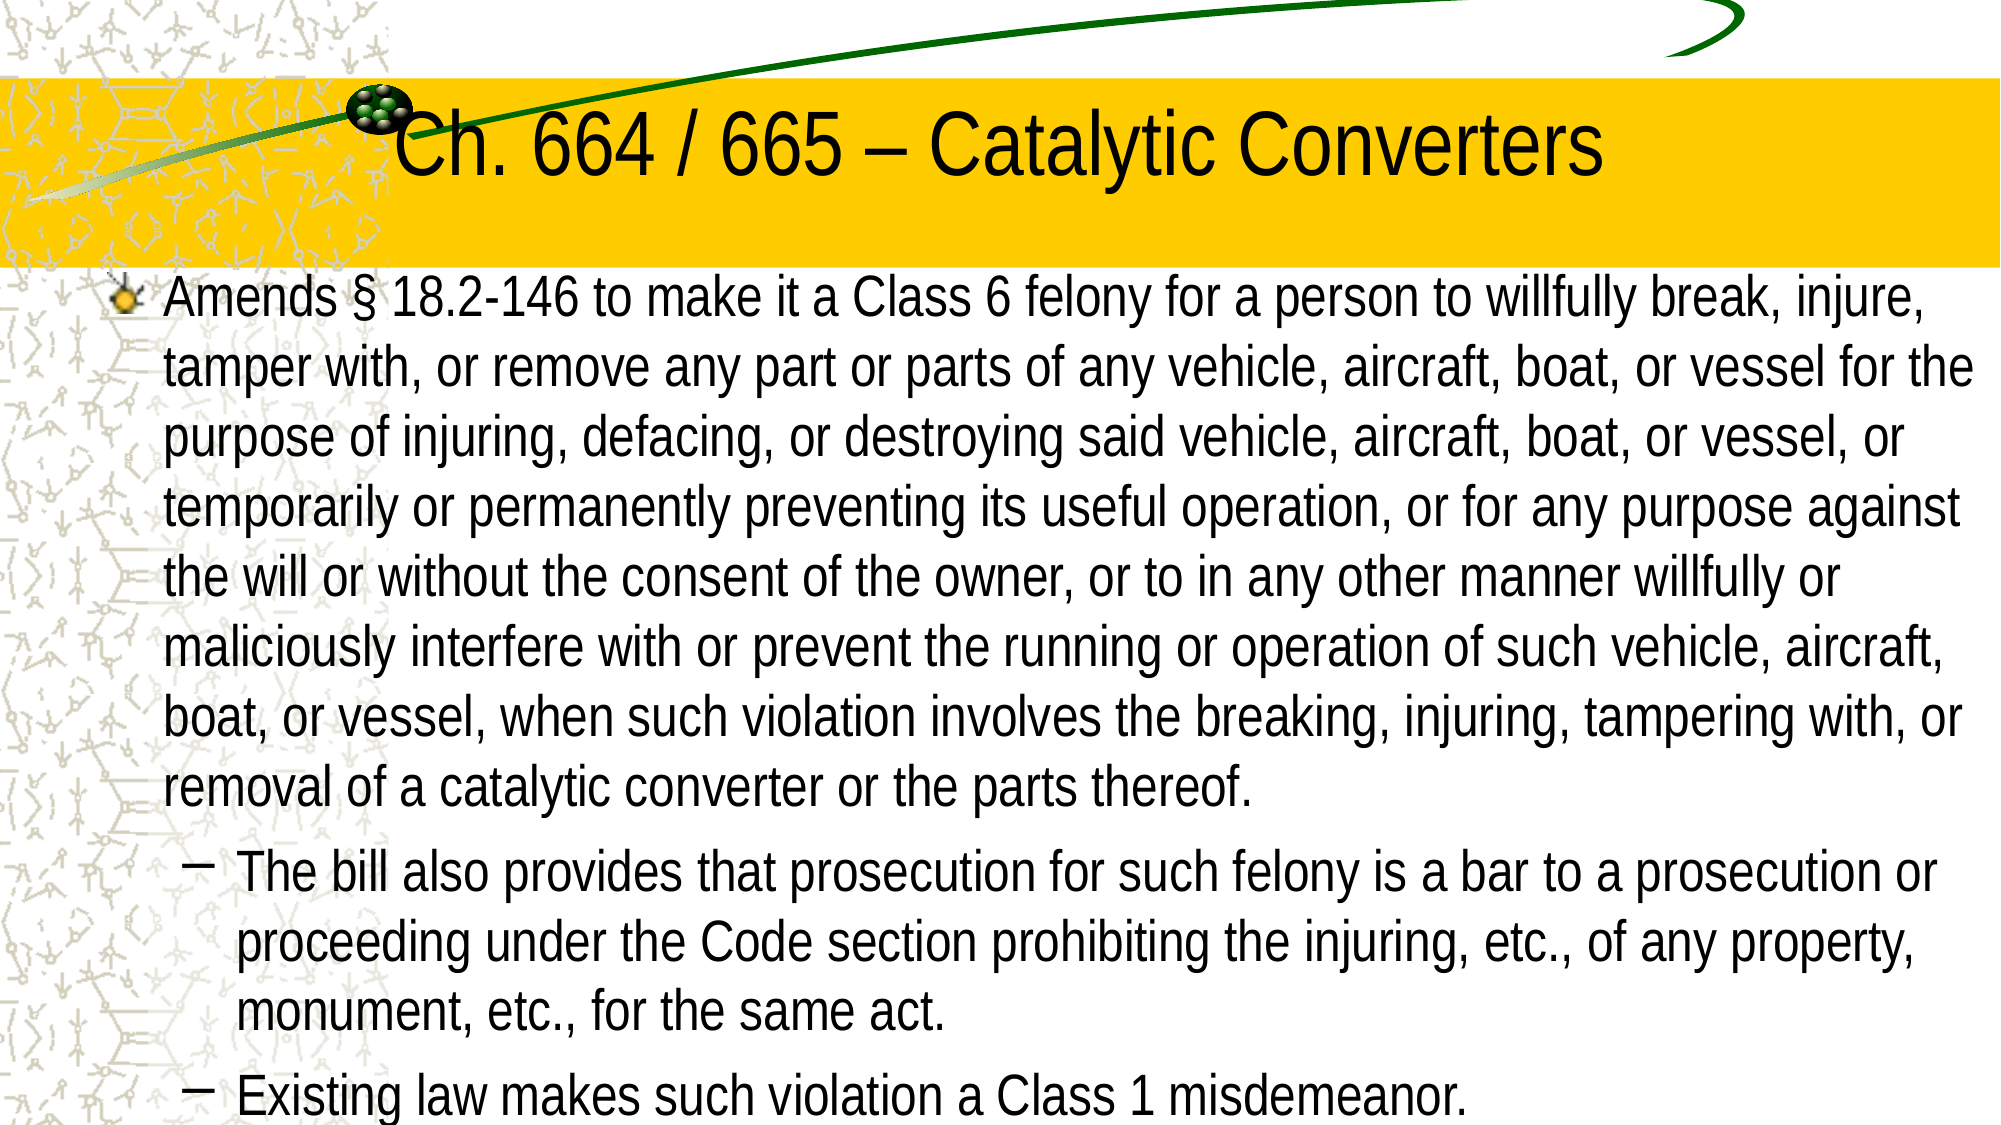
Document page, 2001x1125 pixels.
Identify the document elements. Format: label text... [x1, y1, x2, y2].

list Amends § 18.2-146 to make it a Class 6 felony for a person to willfully break, injure, tamper with, or remove any part or parts of any vehicle, aircraft, boat, or vessel for the purpose of injuring, defacing, or destroying said vehicle, aircraft, boat, or vessel, or temporarily or permanently preventing its useful operation, or for any purpose against the will or without the consent of the owner, or to in any other manner willfully or maliciously interfere with or prevent the running or operation of such vehicle, aircraft, boat, or vessel, when such violation involves the breaking, injuring, tampering with, or removal of a catalytic converter or the parts thereof. The bill also provides that prosecution for such felony is a bar to a prosecution or proceeding under the Code section prohibiting the injuring, etc., of any property, monument, etc., for the same act. Existing law makes such violation a Class 1 misdemeanor. [99, 250, 2000, 1114]
picture [0, 0, 389, 1125]
title Ch. 664 / 665 – Catalytic Converters [99, 14, 1901, 250]
picture [107, 272, 149, 314]
